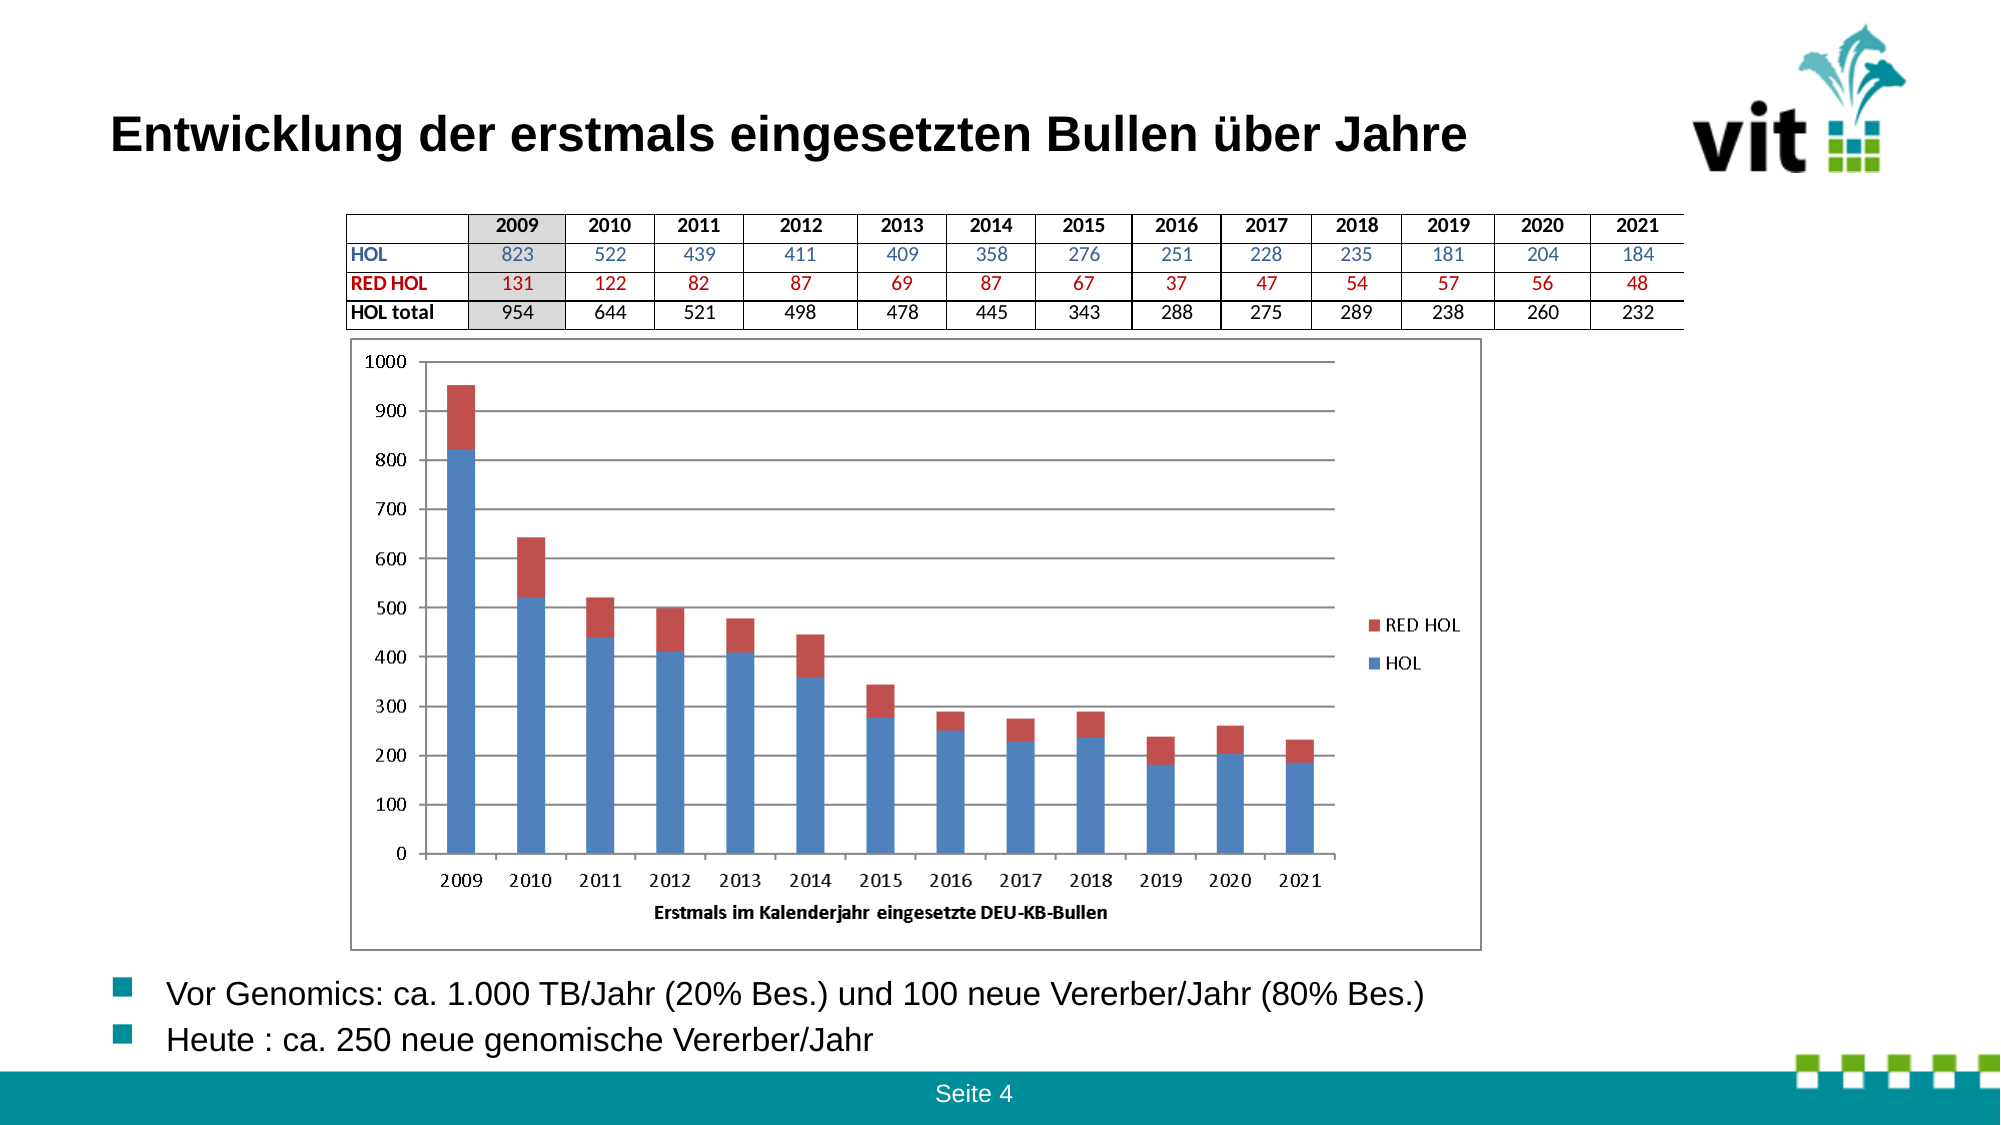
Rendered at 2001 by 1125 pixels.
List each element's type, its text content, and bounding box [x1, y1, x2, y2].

list Vor Genomics: ca. 1.000 TB/Jahr (20% Bes.) und 100 neue Vererber/Jahr (80% Bes.) Heute : ca. 250 neue genomische Vererber/Jahr [95, 964, 1721, 1071]
title Entwicklung der erstmals eingesetzten Bullen über Jahre [95, 90, 1622, 173]
picture [350, 337, 1482, 951]
picture [345, 213, 1686, 331]
slide_number Seite 4 [799, 1071, 1150, 1118]
picture [0, 1054, 2000, 1125]
picture [1692, 3, 1954, 173]
